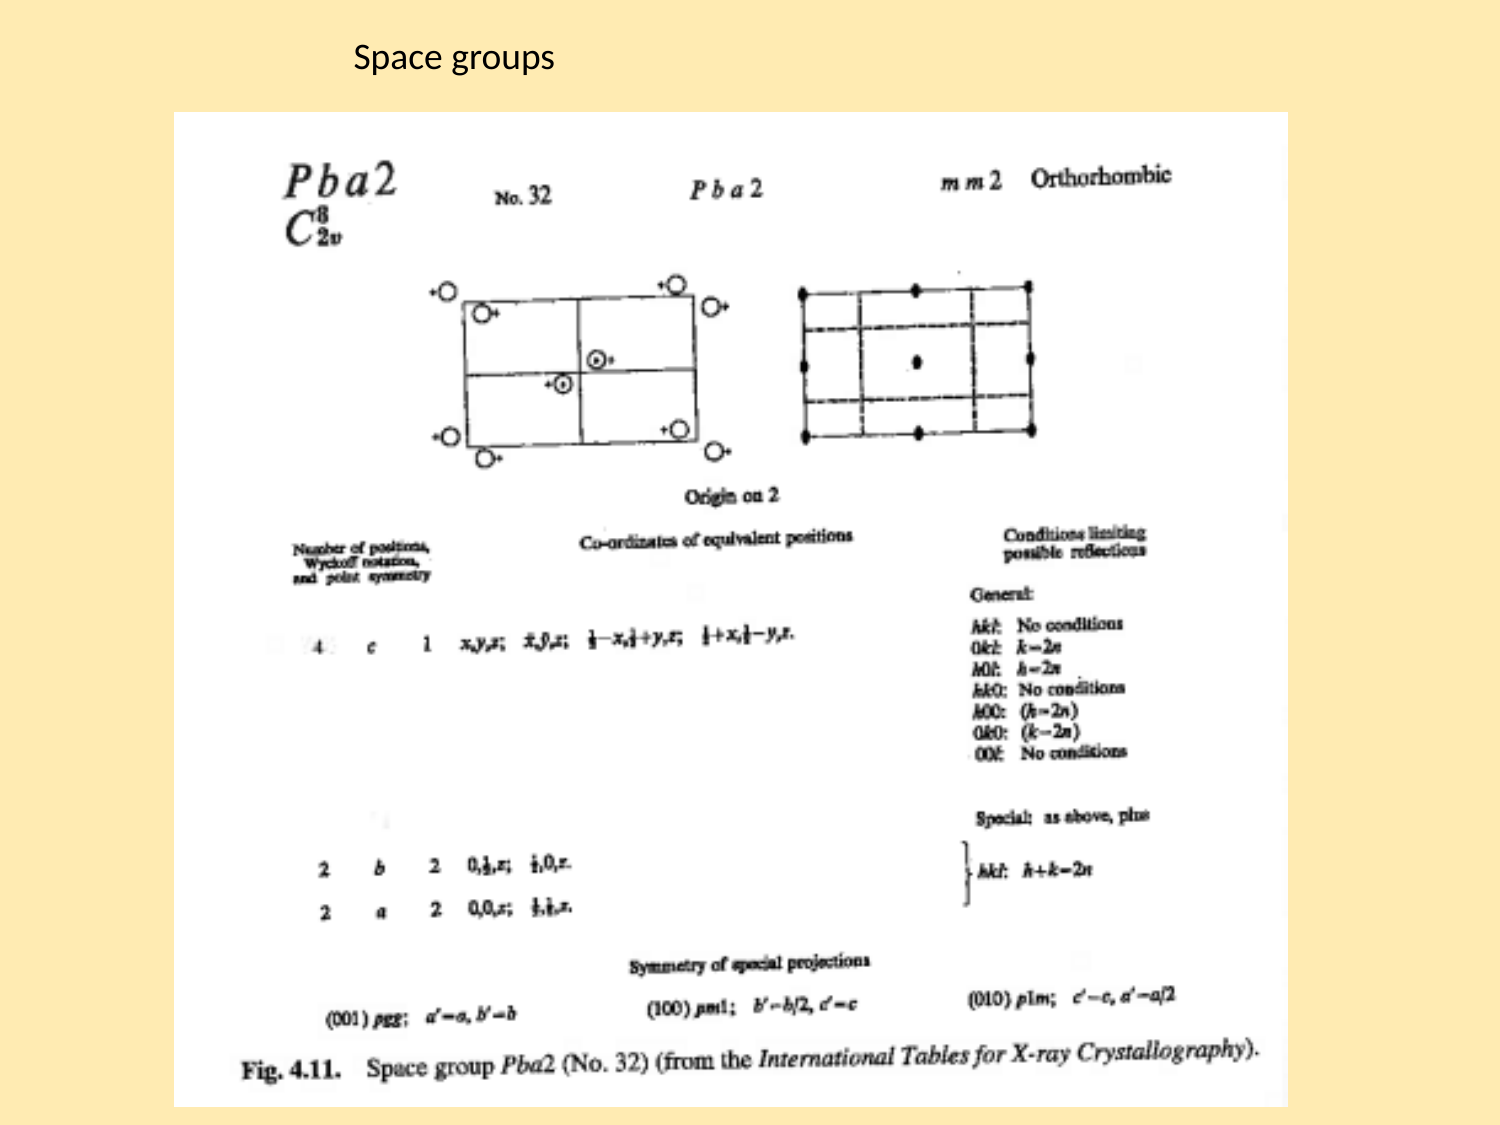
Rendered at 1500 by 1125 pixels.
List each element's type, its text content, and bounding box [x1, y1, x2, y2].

picture [174, 112, 1288, 1108]
text_box Space groups [338, 24, 571, 85]
